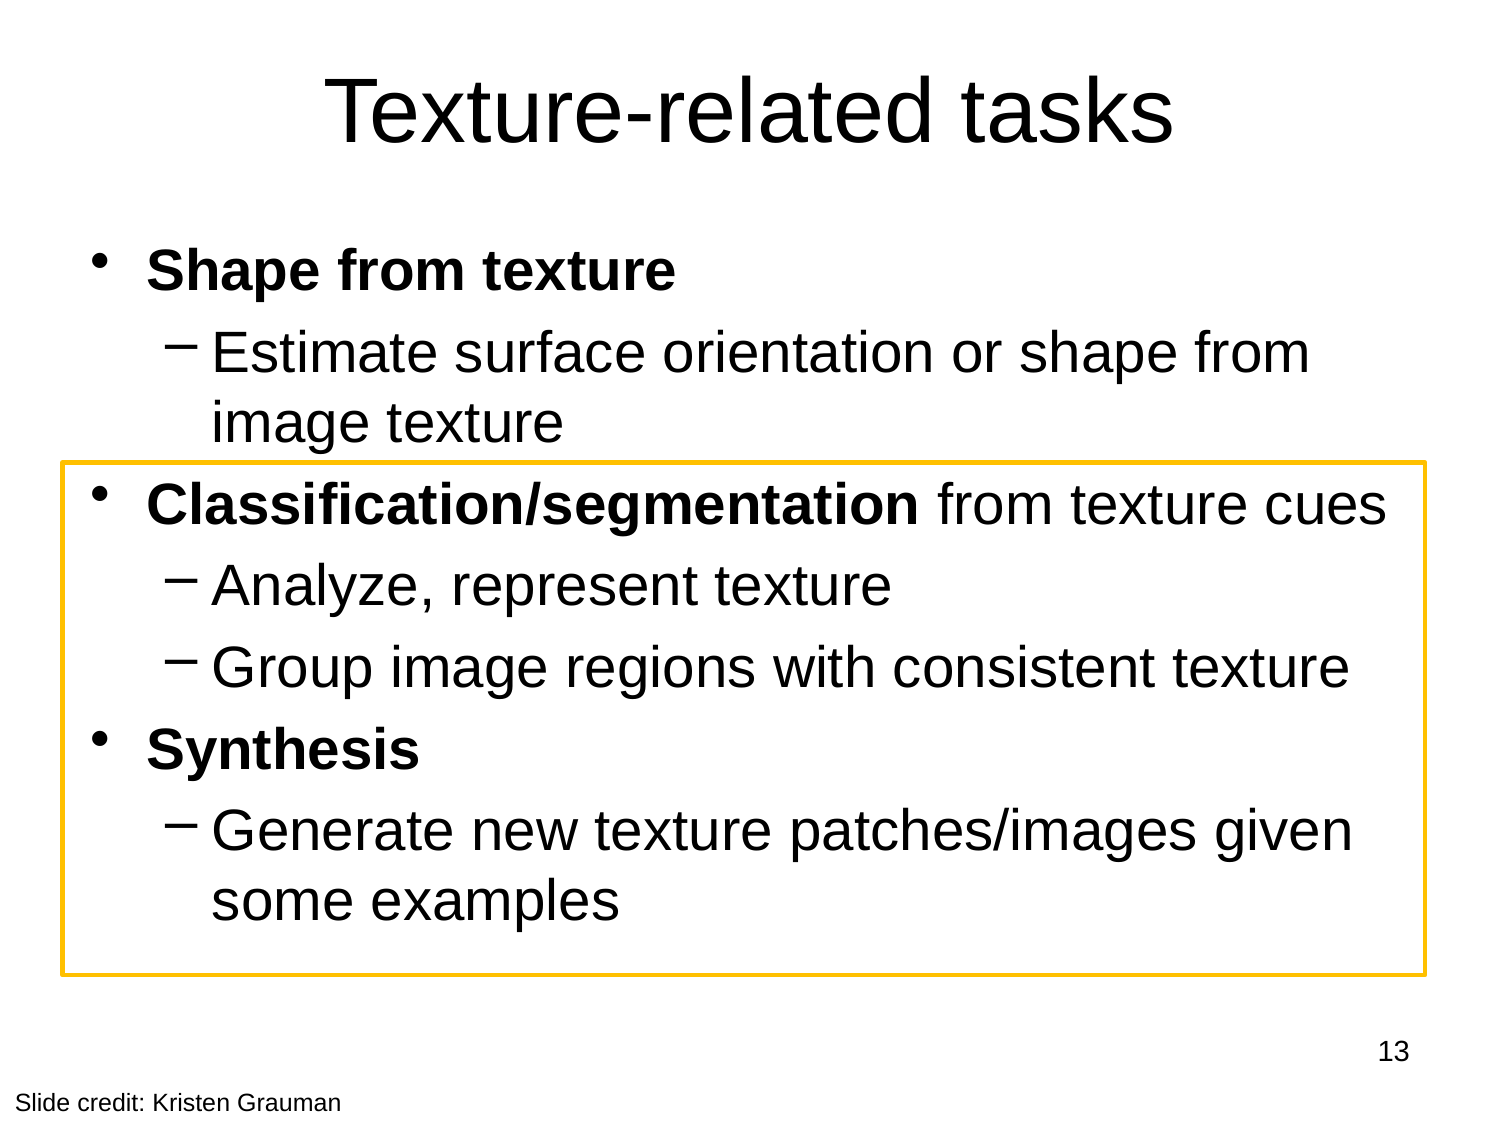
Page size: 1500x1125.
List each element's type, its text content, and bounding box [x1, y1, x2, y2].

title Texture-related tasks [74, 12, 1426, 201]
list Shape from texture Estimate surface orientation or shape from image texture Classification/segmentation from texture cues Analyze, represent texture Group image regions with consistent texture Synthesis Generate new texture patches/images given some examples [74, 224, 1463, 968]
slide_number 13 [1074, 1024, 1426, 1103]
text_box [62, 462, 1425, 975]
text_box Slide credit: Kristen Grauman [0, 1079, 688, 1125]
